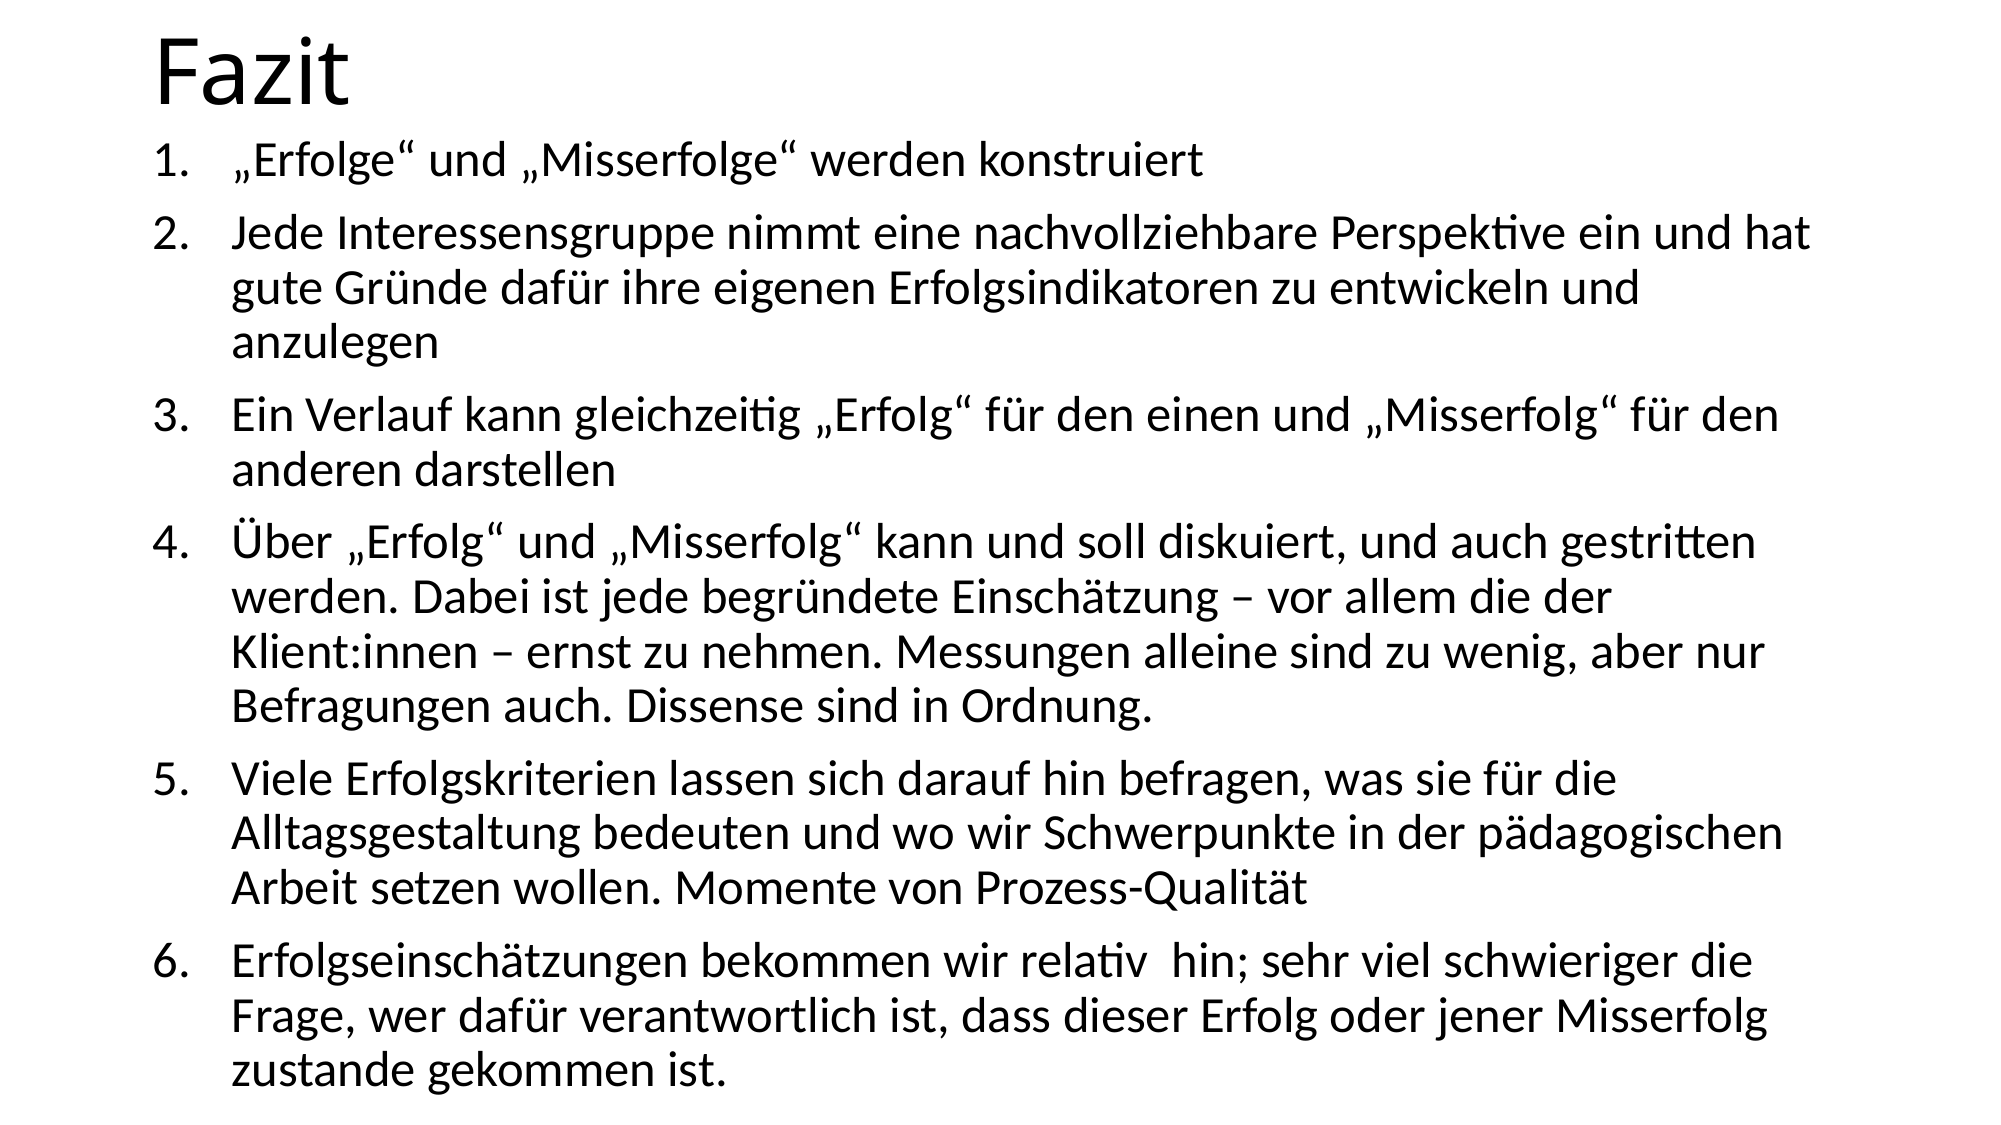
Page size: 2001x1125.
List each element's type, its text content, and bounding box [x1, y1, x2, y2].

list „Erfolge“ und „Misserfolge“ werden konstruiert Jede Interessensgruppe nimmt eine nachvollziehbare Perspektive ein und hat gute Gründe dafür ihre eigenen Erfolgsindikatoren zu entwickeln und anzulegen Ein Verlauf kann gleichzeitig „Erfolg“ für den einen und „Misserfolg“ für den anderen darstellen Über „Erfolg“ und „Misserfolg“ kann und soll diskuiert, und auch gestritten werden. Dabei ist jede begründete Einschätzung – vor allem die der Klient:innen – ernst zu nehmen. Messungen alleine sind zu wenig, aber nur Befragungen auch. Dissense sind in Ordnung. Viele Erfolgskriterien lassen sich darauf hin befragen, was sie für die Alltagsgestaltung bedeuten und wo wir Schwerpunkte in der pädagogischen Arbeit setzen wollen. Momente von Prozess-Qualität Erfolgseinschätzungen bekommen wir relativ hin; sehr viel schwieriger die Frage, wer dafür verantwortlich ist, dass dieser Erfolg oder jener Misserfolg zustande gekommen ist. [137, 125, 1863, 1110]
title Fazit [137, 0, 1863, 125]
